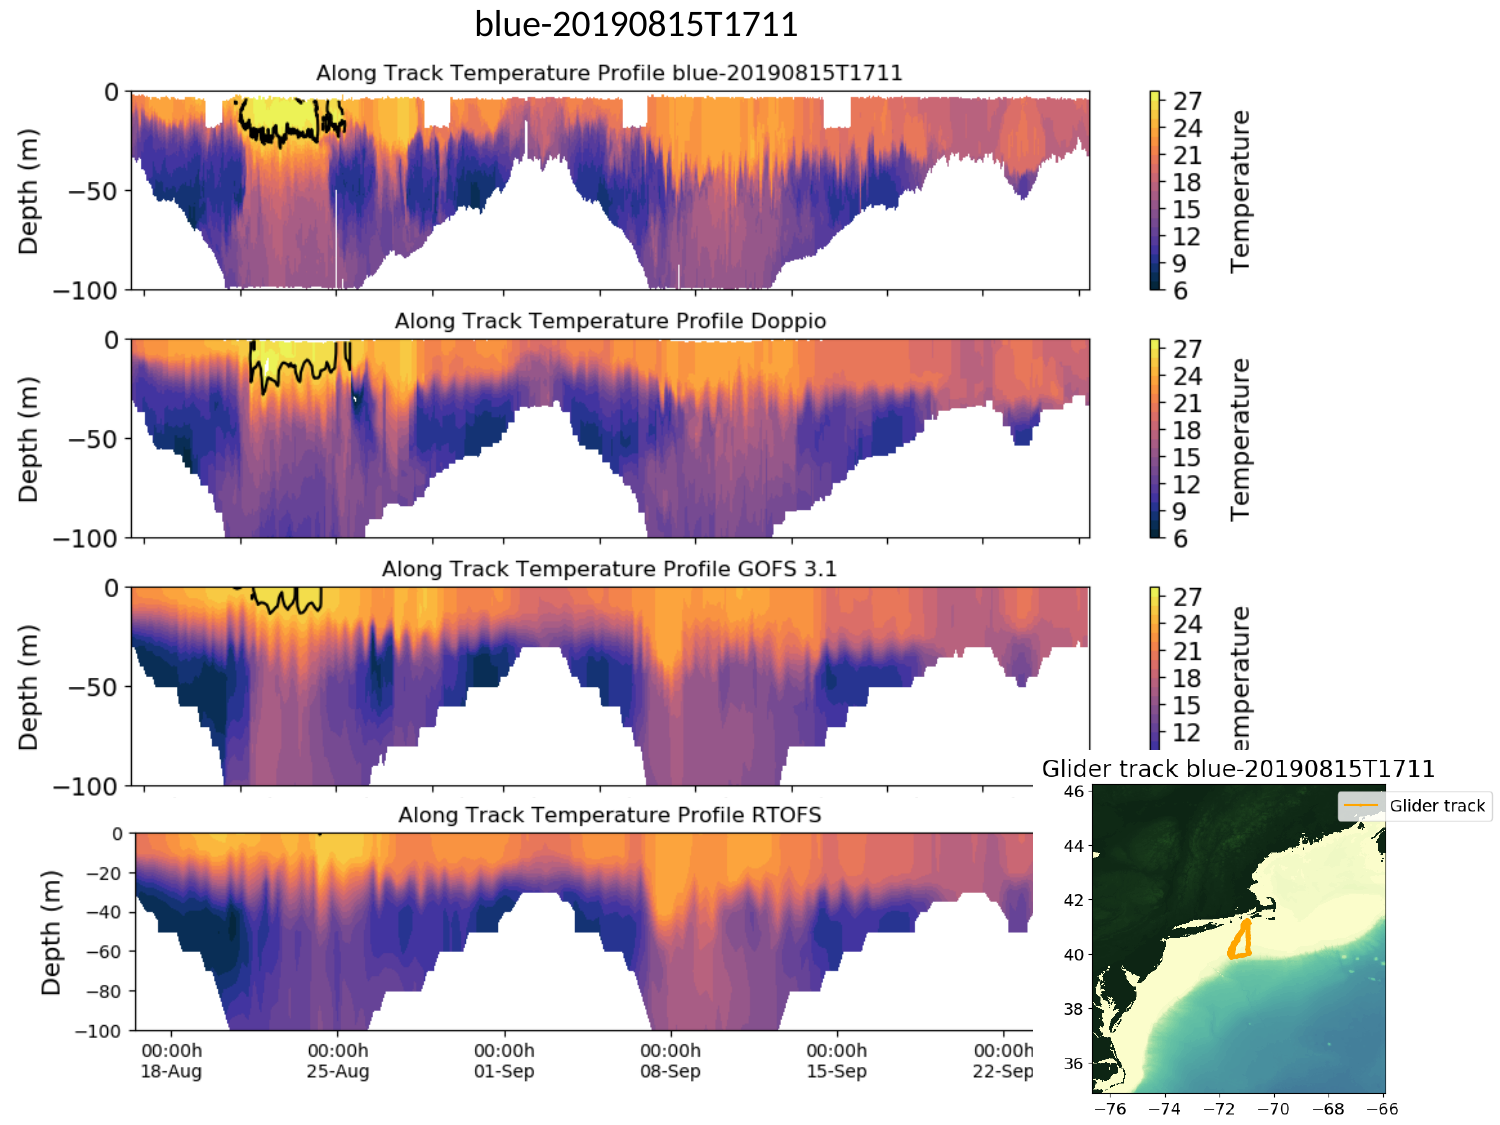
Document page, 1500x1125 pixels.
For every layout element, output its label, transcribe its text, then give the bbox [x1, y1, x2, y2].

text_box blue-20190815T1711 [459, 0, 814, 52]
picture [6, 52, 1500, 1125]
